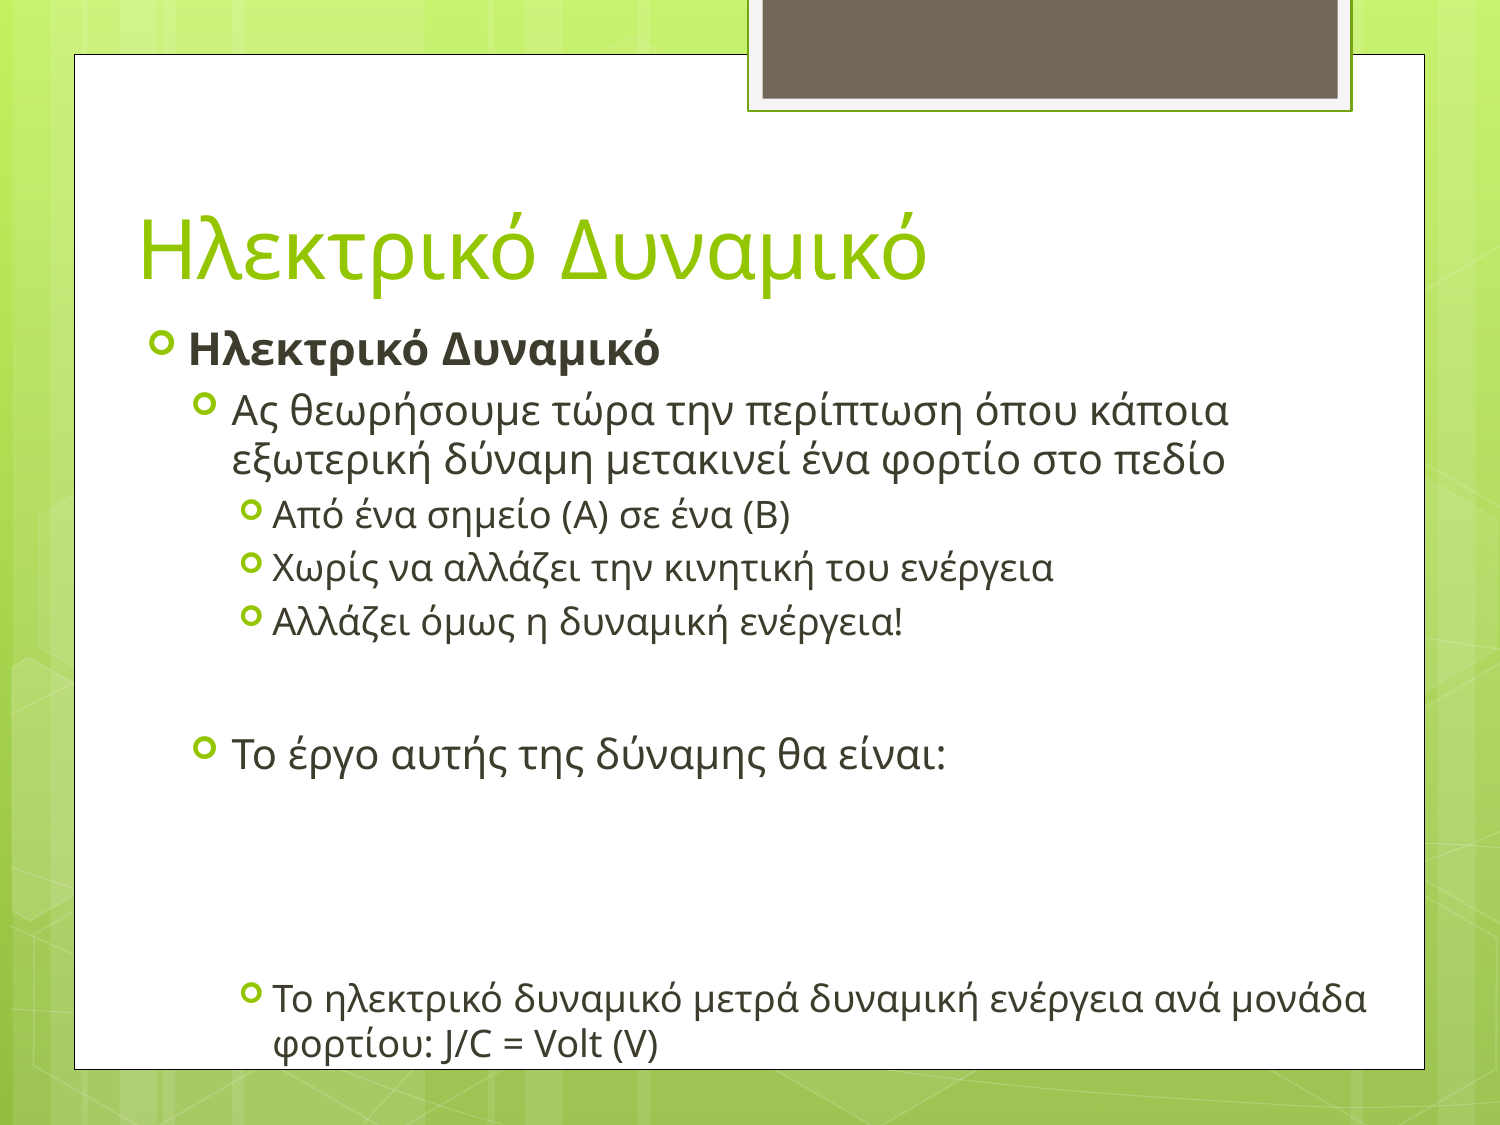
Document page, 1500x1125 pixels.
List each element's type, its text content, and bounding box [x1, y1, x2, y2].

title Ηλεκτρικό Δυναμικό [121, 116, 1338, 304]
